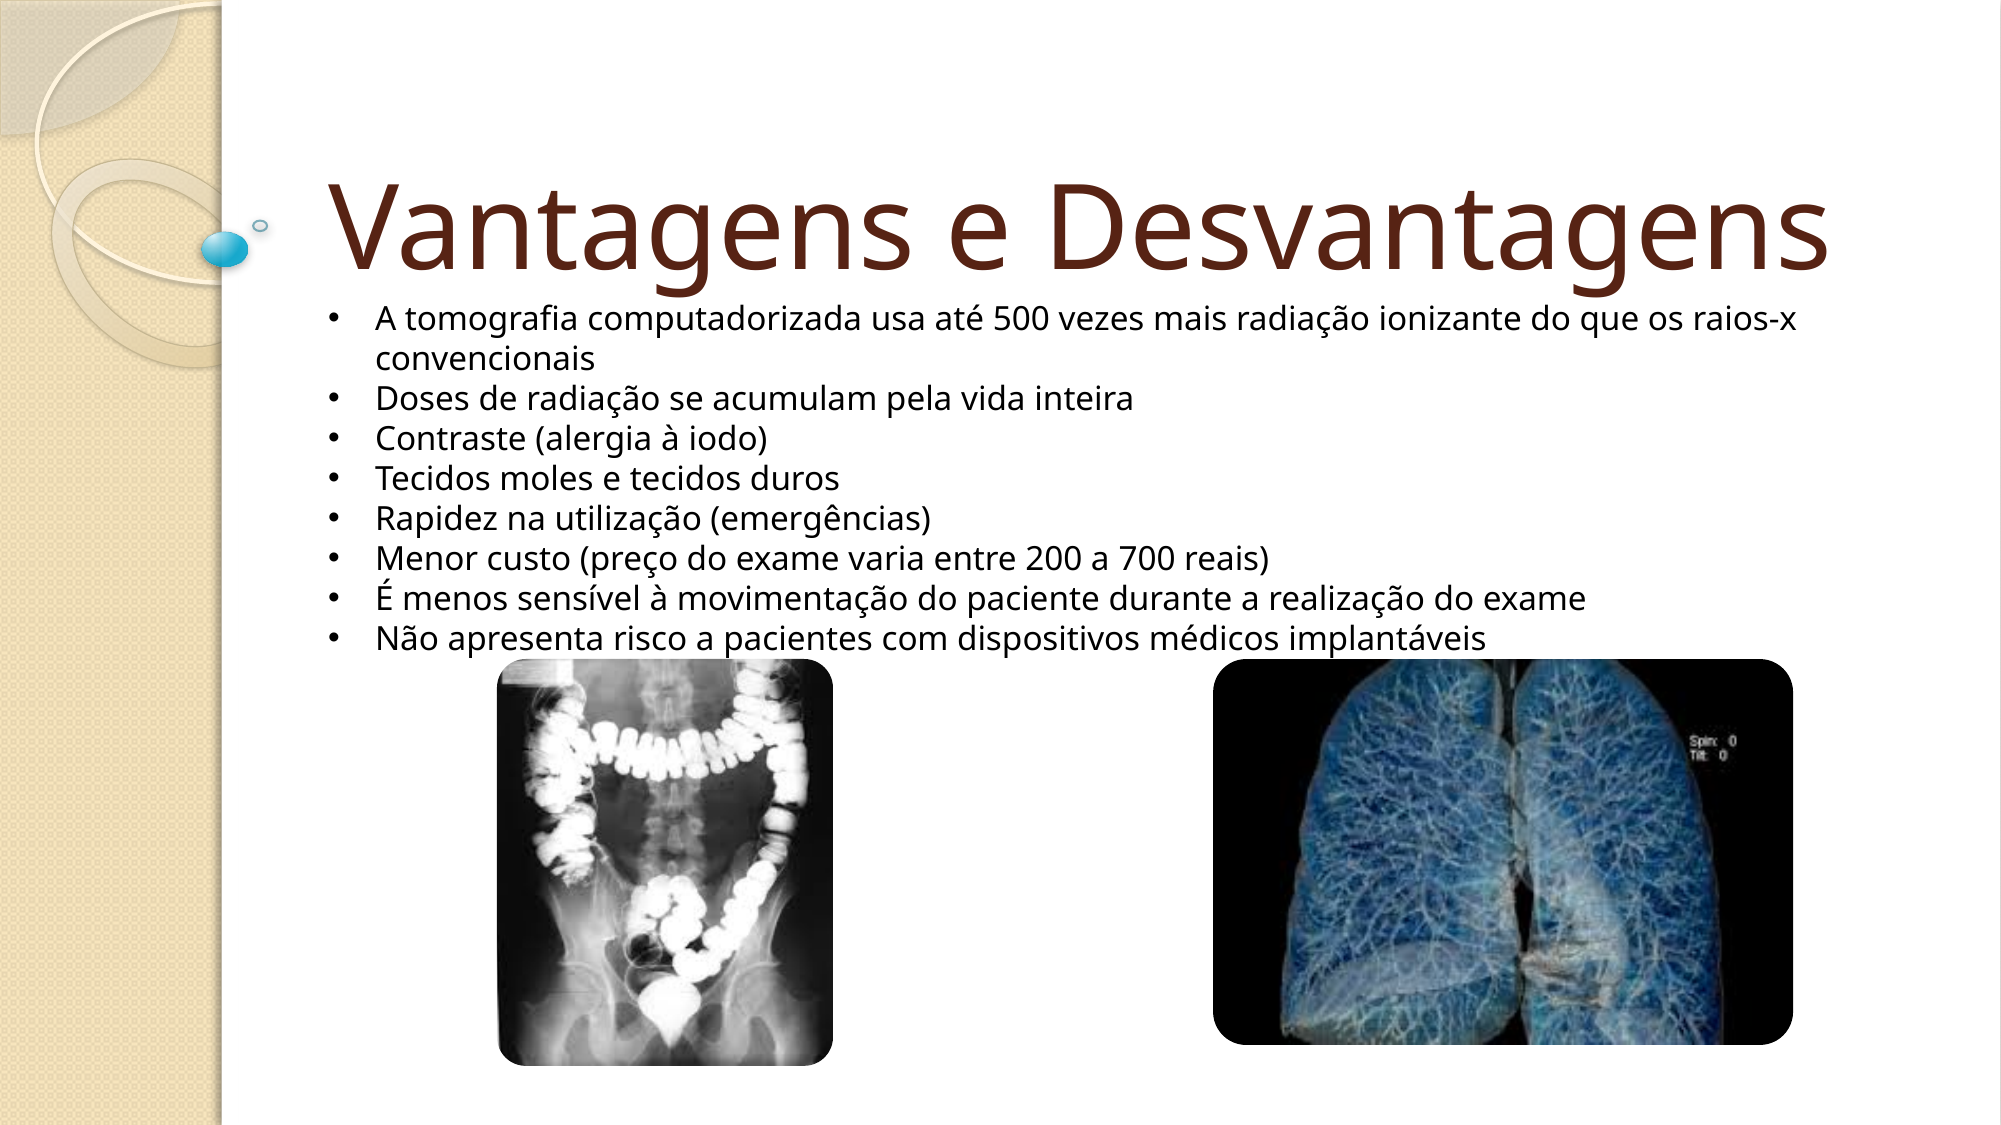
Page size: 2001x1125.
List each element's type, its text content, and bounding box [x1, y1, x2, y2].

text_box A tomografia computadorizada usa até 500 vezes mais radiação ionizante do que os raios-x convencionais Doses de radiação se acumulam pela vida inteira Contraste (alergia à iodo) Tecidos moles e tecidos duros Rapidez na utilização (emergências) Menor custo (preço do exame varia entre 200 a 700 reais) É menos sensível à movimentação do paciente durante a realização do exame Não apresenta risco a pacientes com dispositivos médicos implantáveis [313, 290, 1899, 665]
title Vantagens e Desvantagens [313, 59, 1934, 301]
picture [1212, 658, 1794, 1046]
picture [496, 658, 834, 1067]
